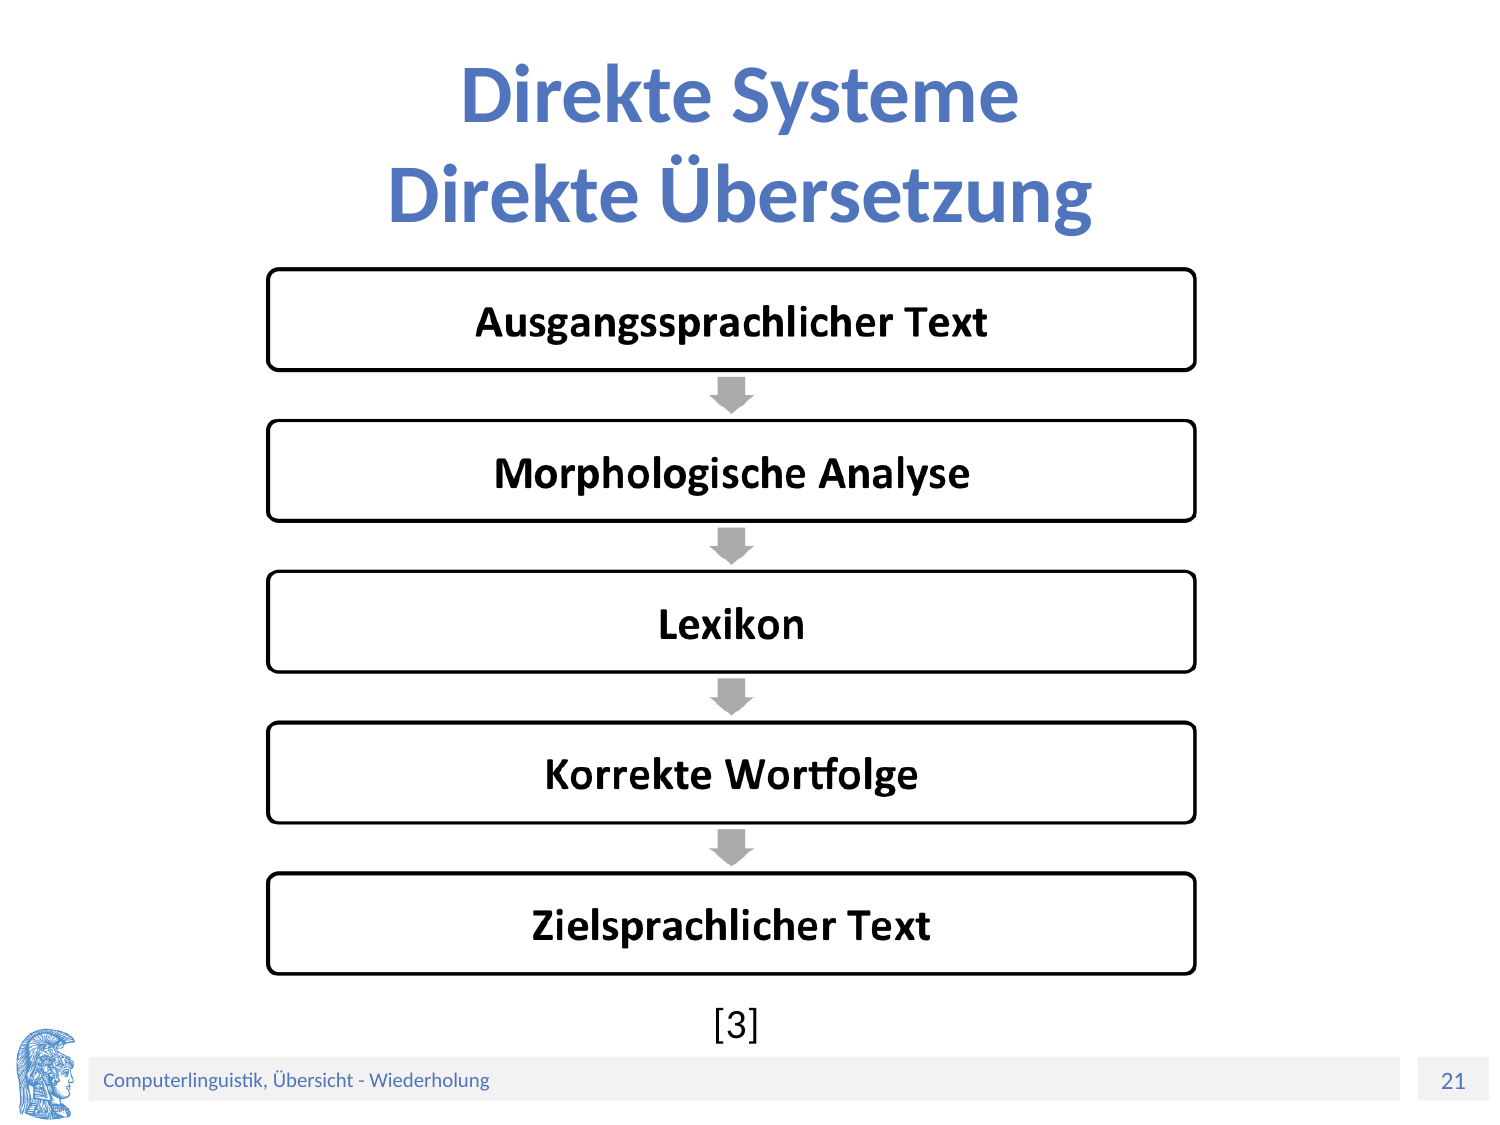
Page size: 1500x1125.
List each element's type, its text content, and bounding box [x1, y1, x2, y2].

title Direkte Systeme Direkte Übersetzung [75, 45, 1425, 233]
text_box [3] [690, 985, 782, 1067]
picture [265, 266, 1197, 977]
picture [9, 1025, 81, 1120]
